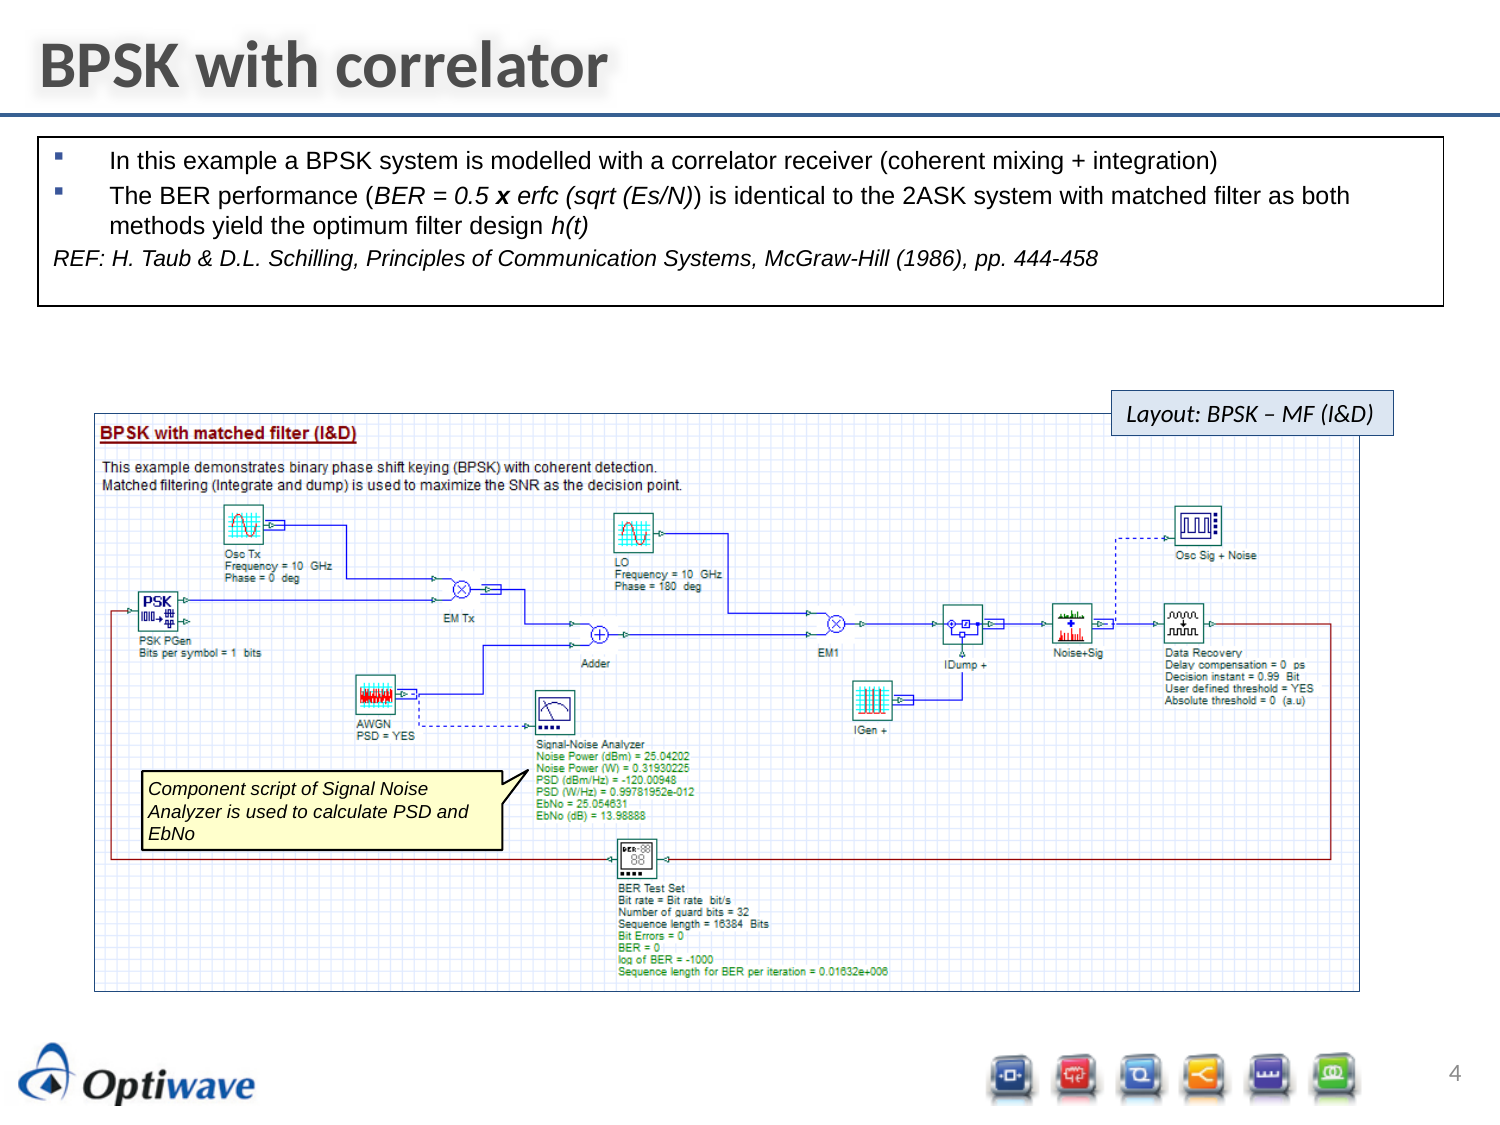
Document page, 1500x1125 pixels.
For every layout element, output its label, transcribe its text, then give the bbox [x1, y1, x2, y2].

text_box Layout: BPSK – MF (I&D) [1111, 390, 1394, 436]
slide_number 4 [1365, 1041, 1477, 1102]
text_box BPSK with correlator [24, 7, 1429, 113]
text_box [4, 1041, 1365, 1107]
text_box In this example a BPSK system is modelled with a correlator receiver (coherent mixing + integration) The BER performance (BER = 0.5 x erfc (sqrt (Es/N)) is identical to the 2ASK system with matched filter as both methods yield the optimum filter design h(t) REF: H. Taub & D.L. Schilling, Principles of Communication Systems, McGraw-Hill (1986), pp. 444-458 [38, 136, 1444, 307]
picture [93, 413, 1360, 991]
